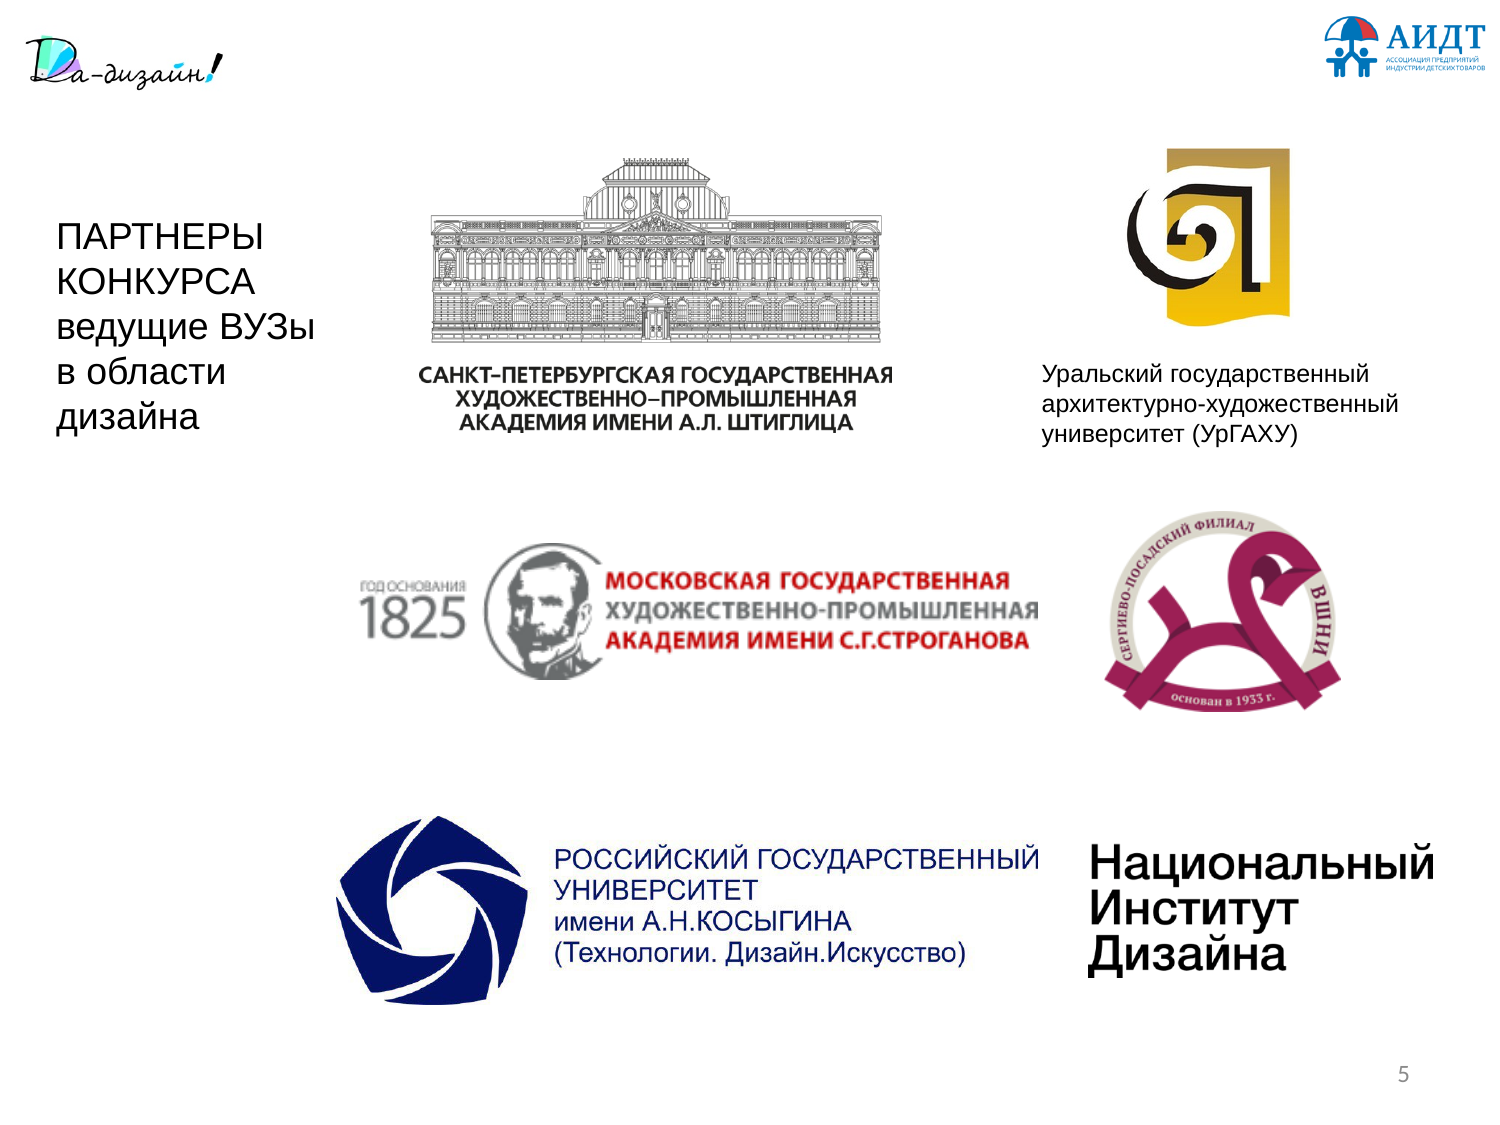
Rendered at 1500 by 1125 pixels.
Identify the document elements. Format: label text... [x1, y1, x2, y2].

picture [1087, 843, 1433, 978]
slide_number 5 [1074, 1042, 1425, 1103]
picture [1121, 147, 1297, 327]
text_box ПАРТНЕРЫ КОНКУРСА ведущие ВУЗы в области дизайна [41, 205, 349, 445]
picture [354, 543, 1039, 680]
picture [1104, 511, 1341, 713]
picture [2, 3, 246, 122]
picture [419, 158, 892, 433]
text_box Уральский государственный архитектурно-художественный университет (УрГАХУ) [1026, 349, 1425, 455]
picture [335, 816, 1039, 1006]
picture [1309, 3, 1500, 90]
